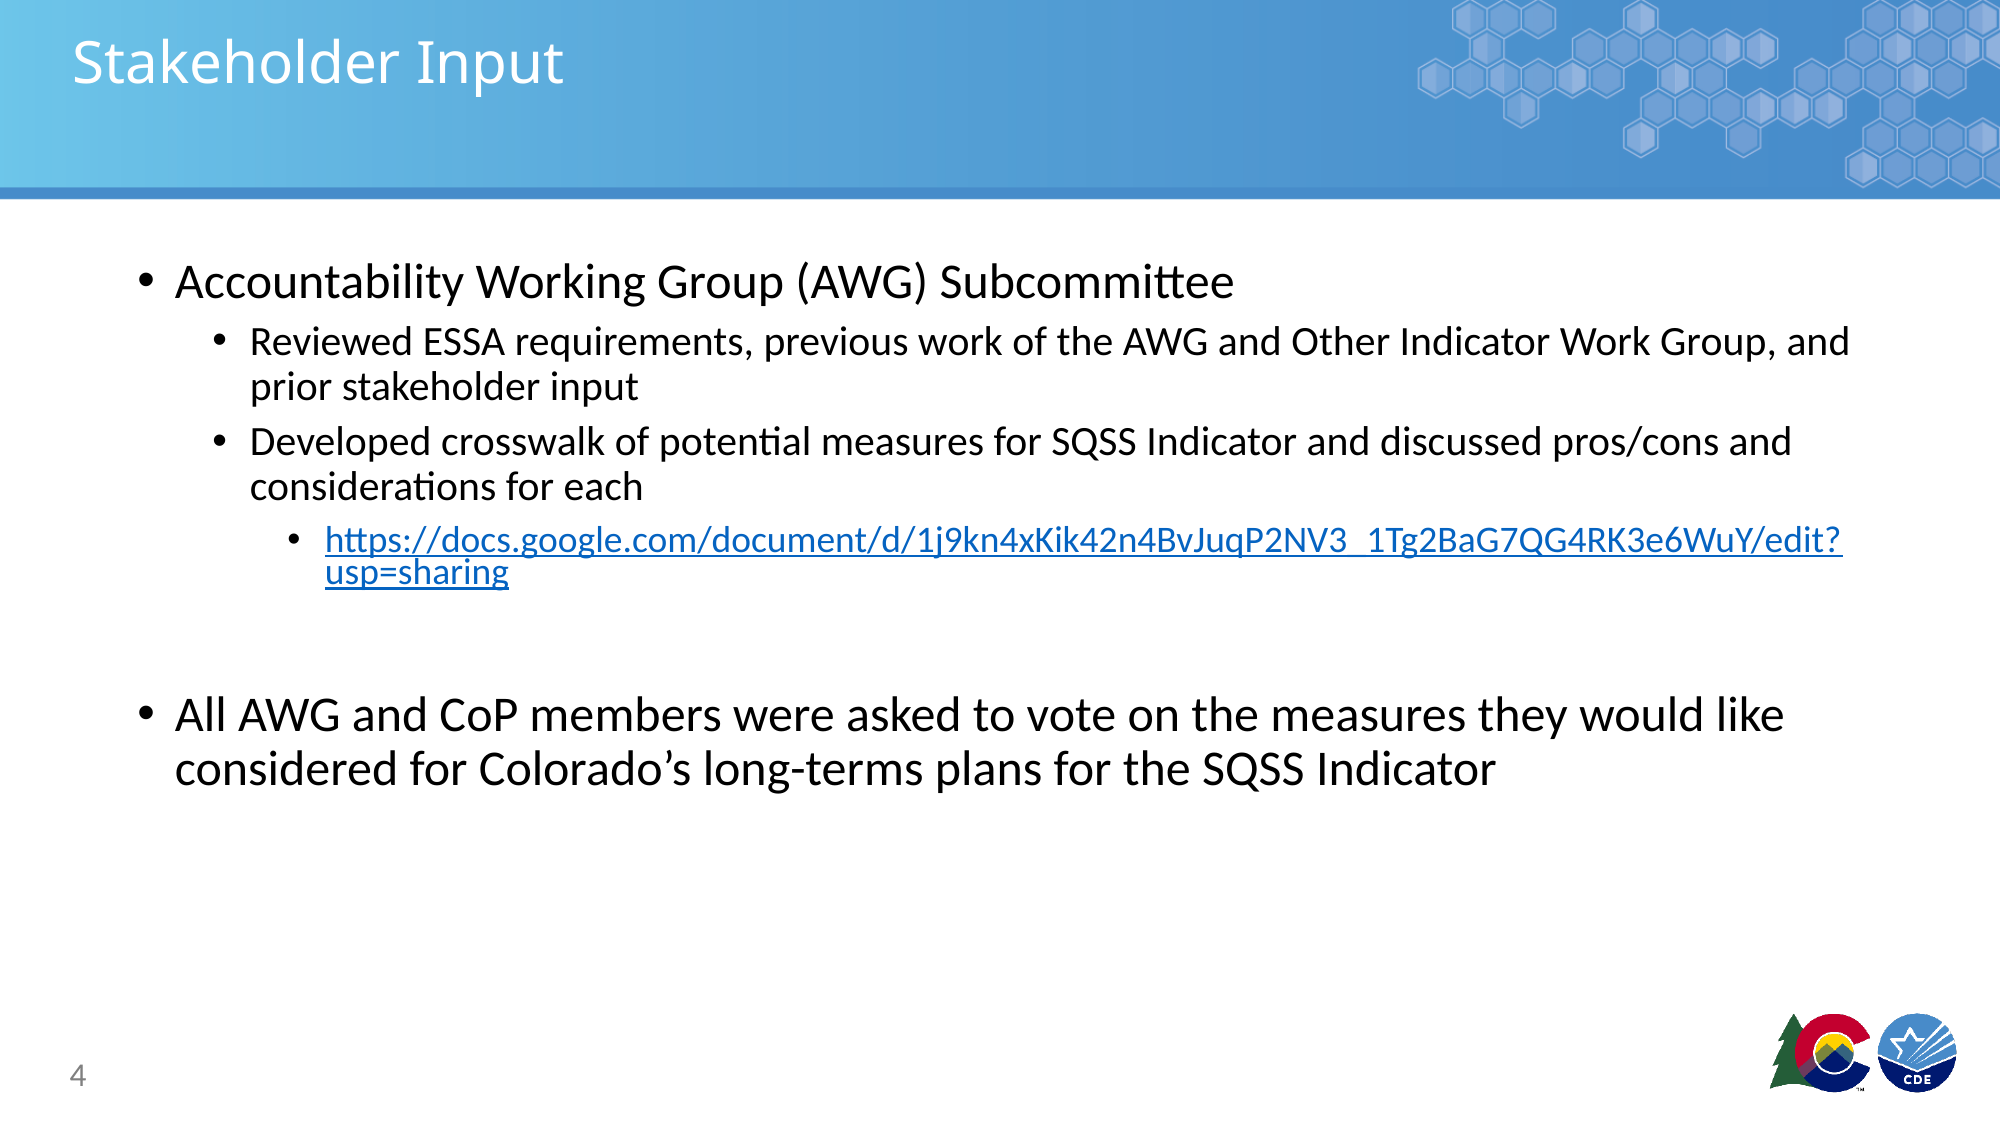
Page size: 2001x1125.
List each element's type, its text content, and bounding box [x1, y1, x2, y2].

slide_number 4 [54, 1042, 505, 1103]
picture [1768, 1012, 1957, 1093]
title Stakeholder Input [72, 33, 1396, 182]
list Accountability Working Group (AWG) Subcommittee Reviewed ESSA requirements, previous work of the AWG and Other Indicator Work Group, and prior stakeholder input Developed crosswalk of potential measures for SQSS Indicator and discussed pros/cons and considerations for each https://docs.google.com/document/d/1j9kn4xKik42n4BvJuqP2NV3_1Tg2BaG7QG4RK3e6WuY/edit?usp=sharing All AWG and CoP members were asked to vote on the measures they would like considered for Colorado’s long-terms plans for the SQSS Indicator [137, 254, 1863, 969]
picture [0, 0, 2000, 200]
